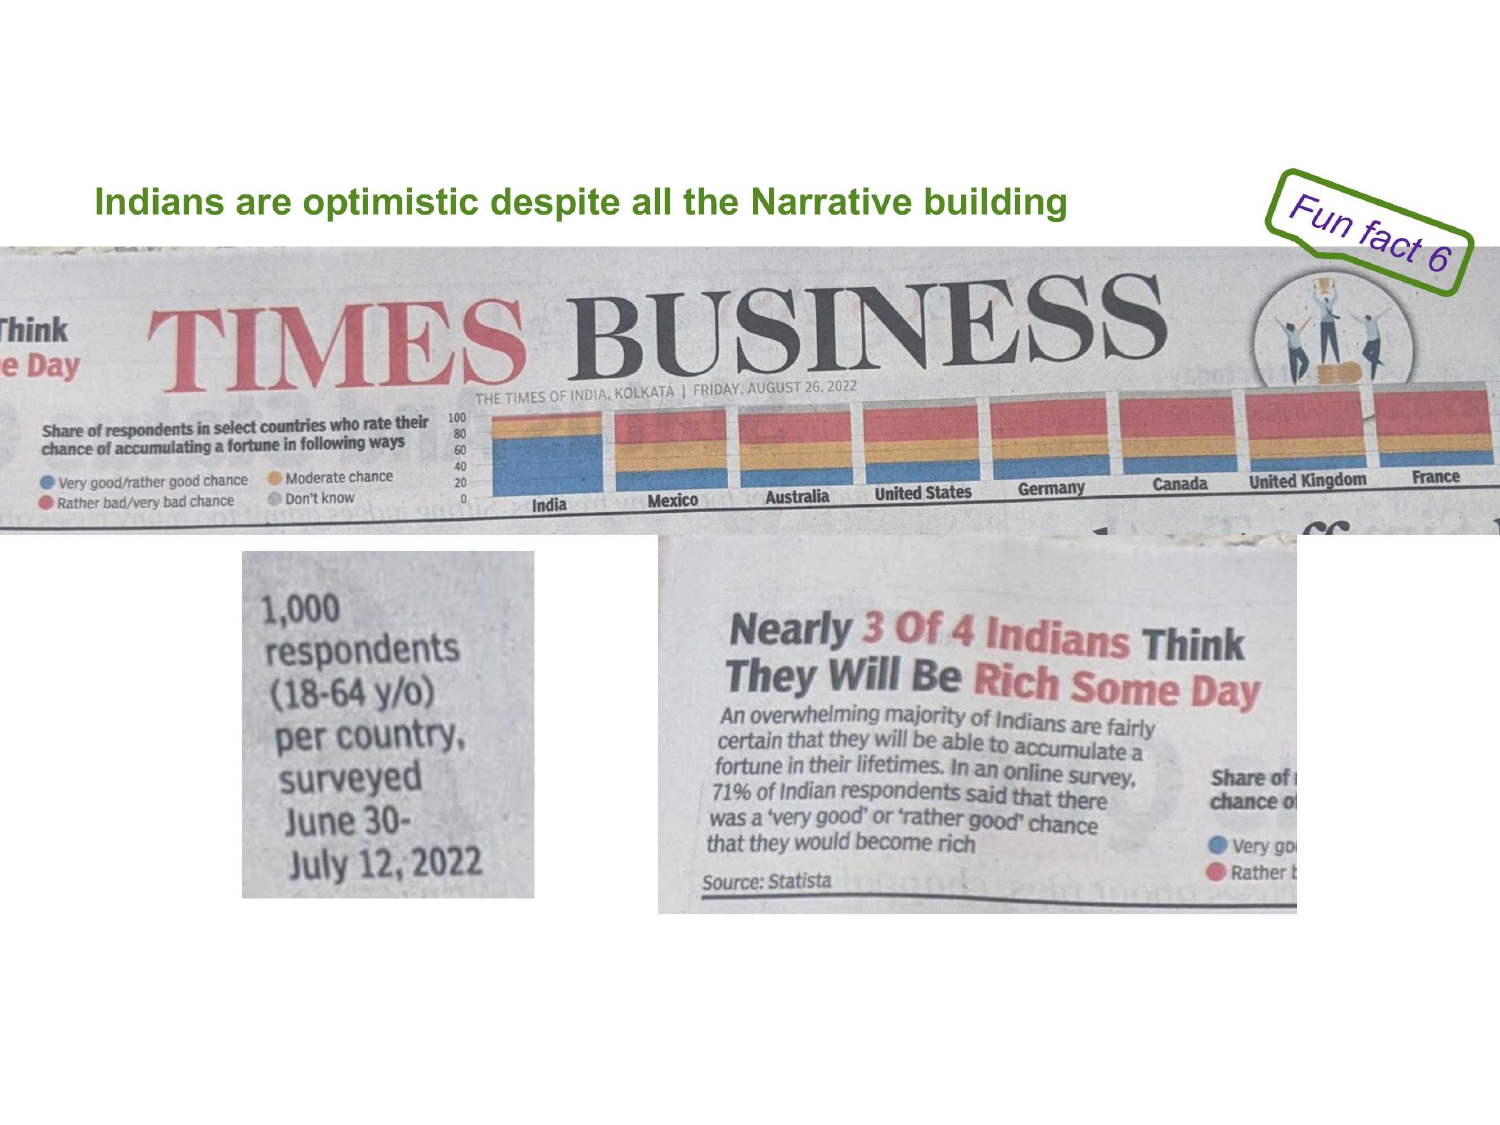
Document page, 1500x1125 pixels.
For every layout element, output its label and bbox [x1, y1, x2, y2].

picture [0, 141, 1500, 987]
